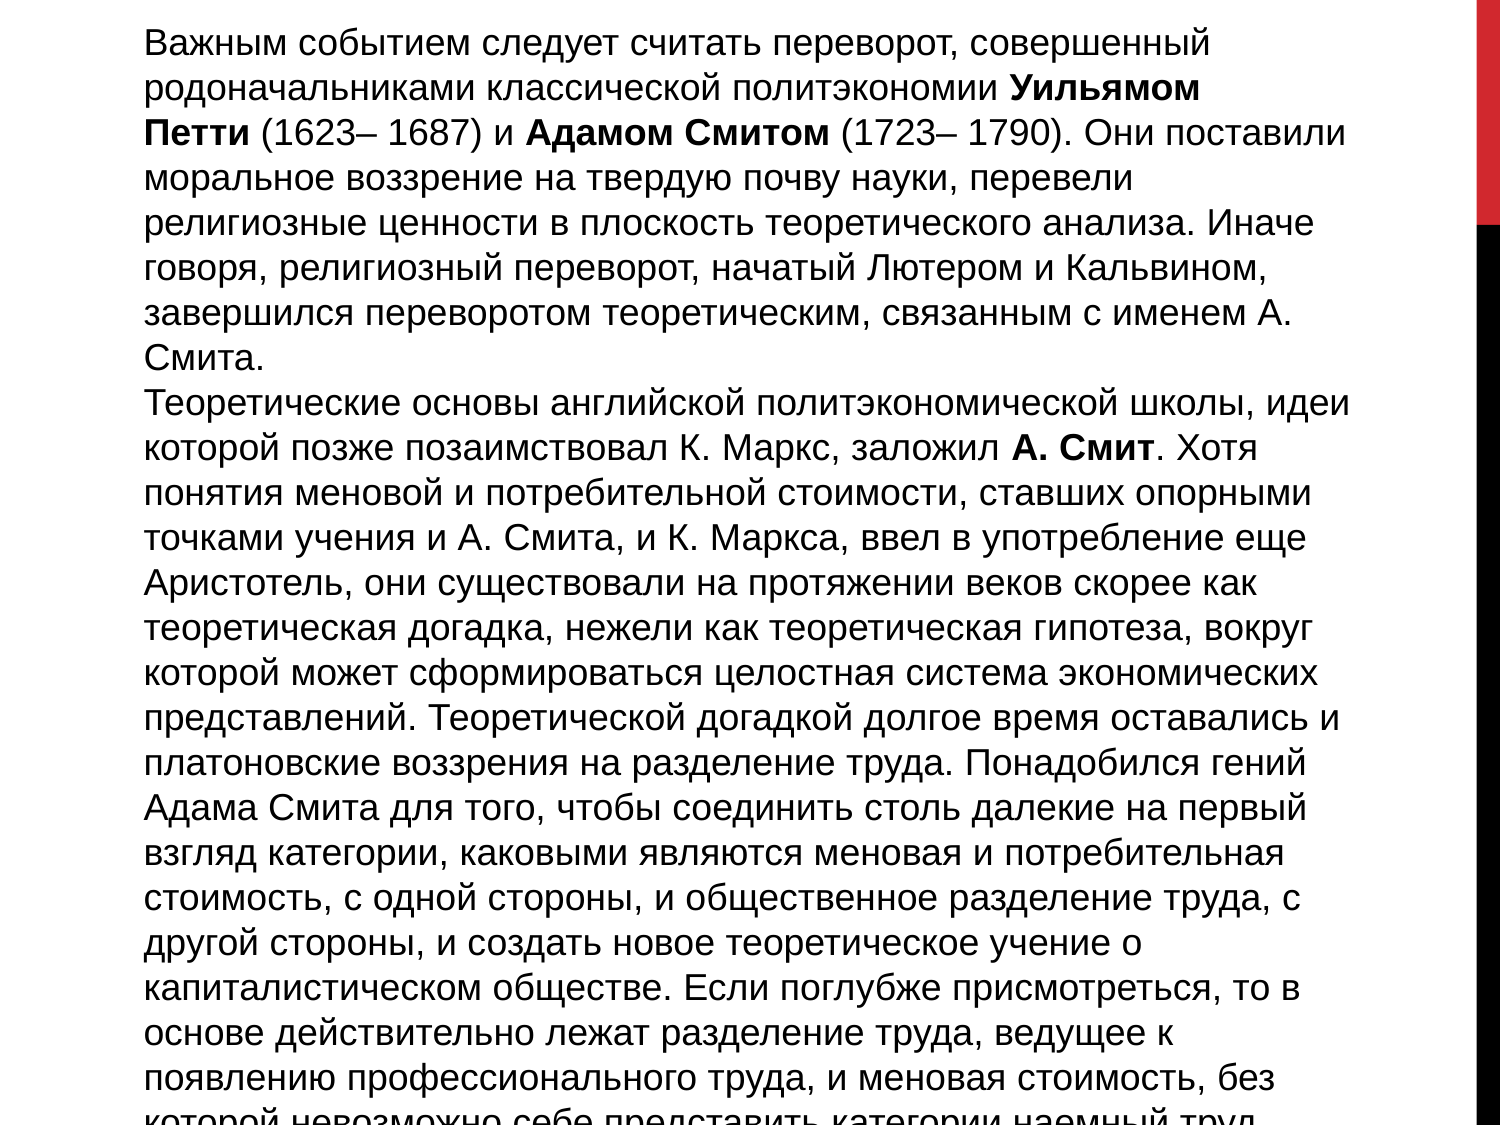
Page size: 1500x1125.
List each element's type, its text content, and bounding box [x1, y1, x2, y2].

text_box Важным событием следует считать переворот, совершенный родоначальниками классической политэкономии Уильямом Петти (1623– 1687) и Адамом Смитом (1723– 1790). Они поставили моральное воззрение на твердую почву науки, перевели религиозные ценности в плоскость теоретического анализа. Иначе говоря, религиозный переворот, начатый Лютером и Кальвином, завершился переворотом теоретическим, связанным с именем А. Смита. Теоретические основы английской политэкономической школы, идеи которой позже позаимствовал К. Маркс, заложил А. Смит. Хотя понятия меновой и потребительной стоимости, ставших опорными точками учения и А. Смита, и К. Маркса, ввел в употребление еще Аристотель, они существовали на протяжении веков скорее как теоретическая догадка, нежели как теоретическая гипотеза, вокруг которой может сформироваться целостная система экономических представлений. Теоретической догадкой долгое время оставались и платоновские воззрения на разделение труда. Понадобился гений Адама Смита для того, чтобы соединить столь далекие на первый взгляд категории, каковыми являются меновая и потребительная стоимость, с одной стороны, и общественное разделение труда, с другой стороны, и создать новое теоретическое учение о капиталистическом обществе. Если поглубже присмотреться, то в основе действительно лежат разделение труда, ведущее к появлению профессионального труда, и меновая стоимость, без которой невозможно себе представить категории наемный труд. [128, 10, 1381, 1125]
